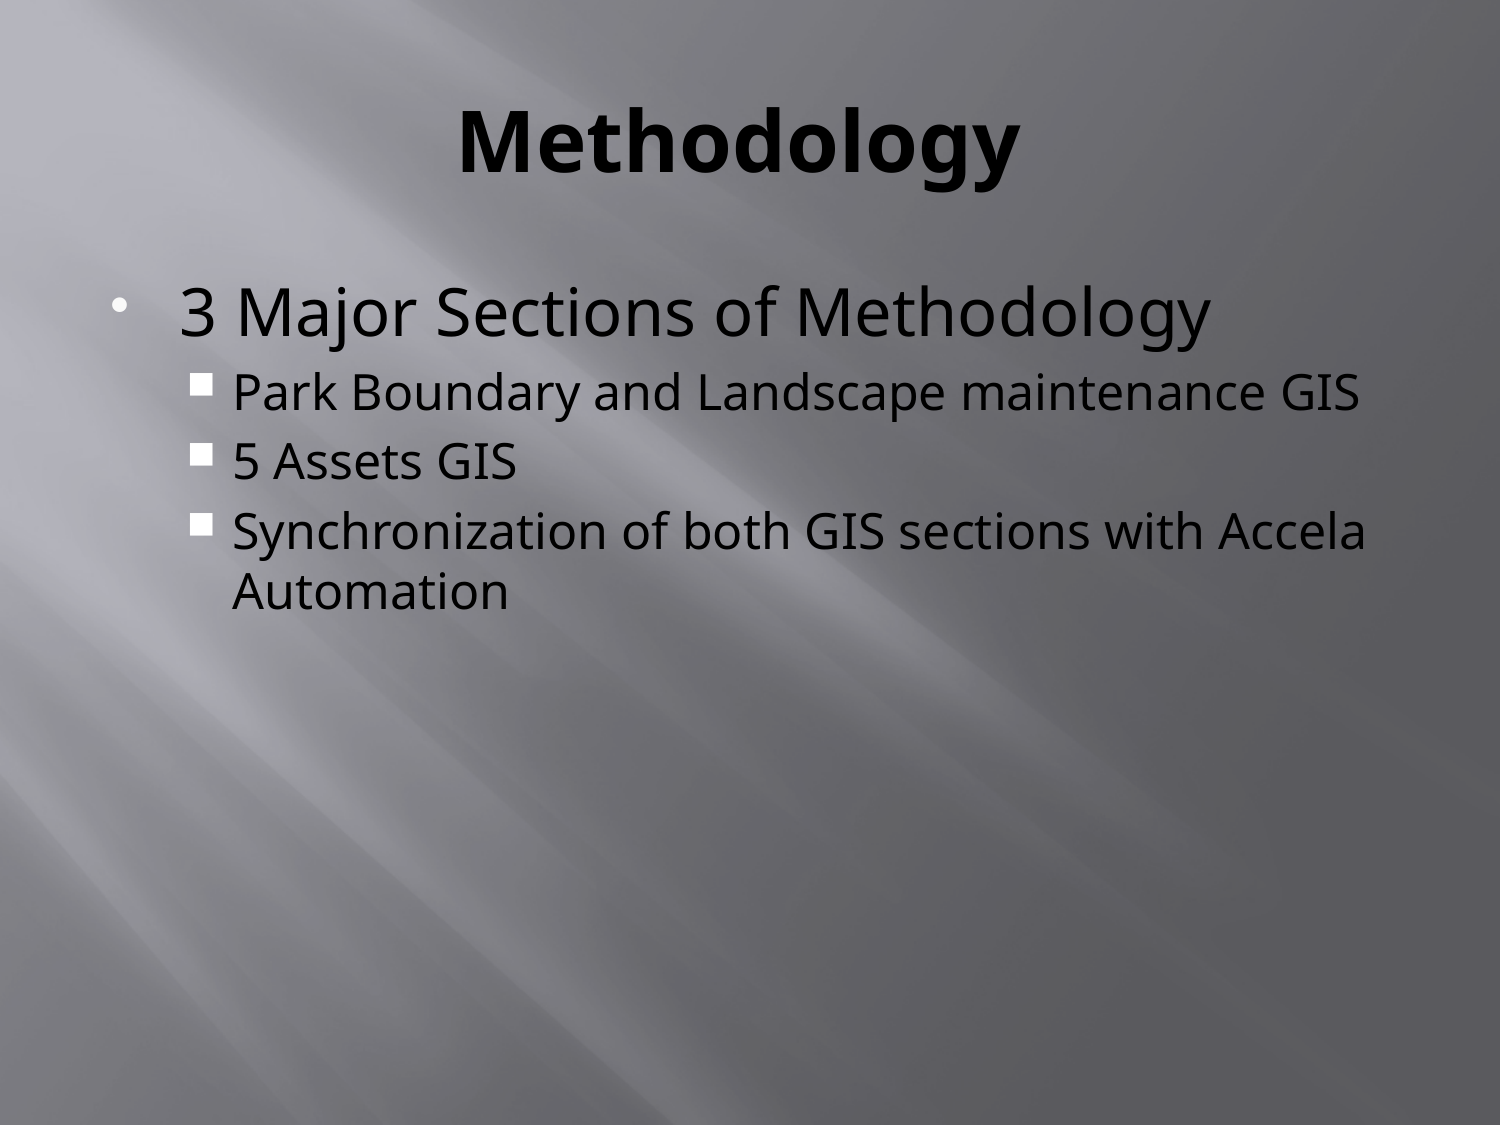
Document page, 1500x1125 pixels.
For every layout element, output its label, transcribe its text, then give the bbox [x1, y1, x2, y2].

title Methodology [75, 45, 1425, 233]
list 3 Major Sections of Methodology Park Boundary and Landscape maintenance GIS 5 Assets GIS Synchronization of both GIS sections with Accela Automation [75, 262, 1425, 1035]
